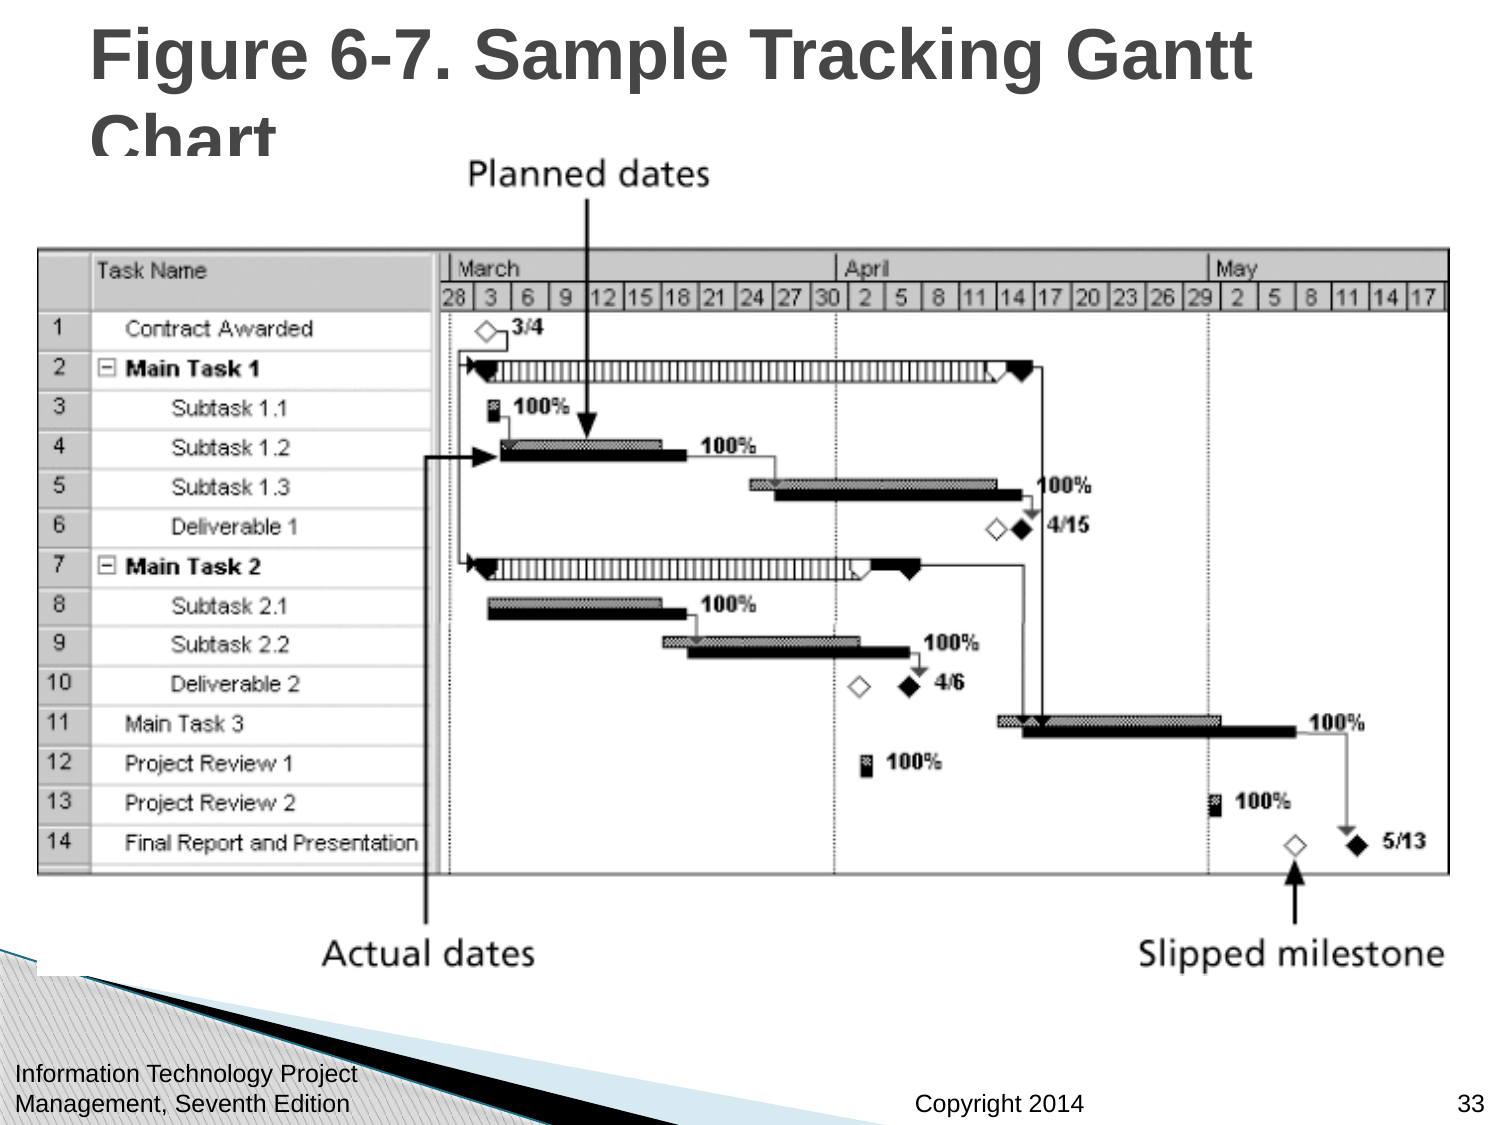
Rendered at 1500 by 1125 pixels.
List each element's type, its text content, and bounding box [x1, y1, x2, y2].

picture [37, 156, 1451, 976]
slide_number 33 [1408, 1065, 1500, 1125]
title Figure 6-7. Sample Tracking Gantt Chart [75, 0, 1425, 156]
